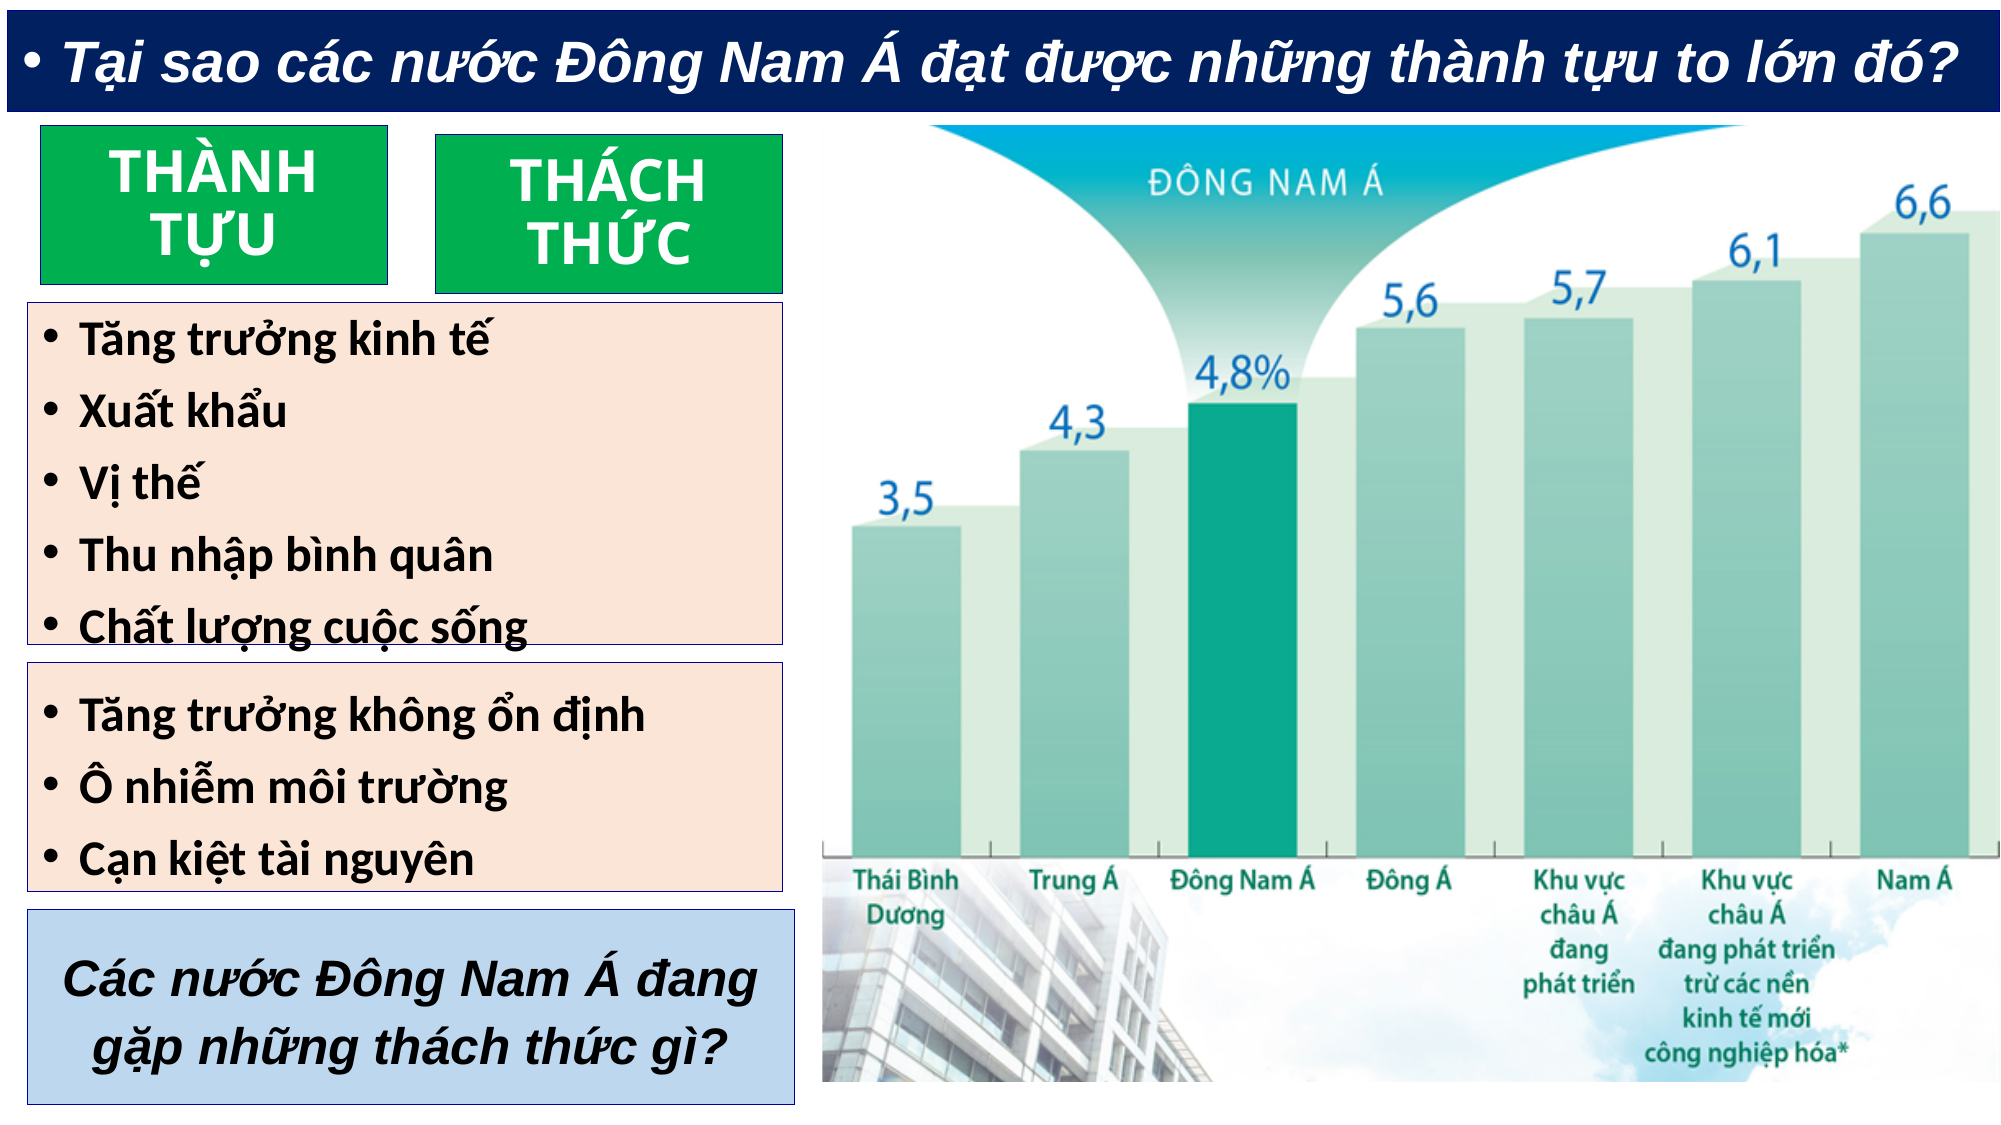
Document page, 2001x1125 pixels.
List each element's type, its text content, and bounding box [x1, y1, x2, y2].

text_box Tăng trưởng không ổn định Ô nhiễm môi trường Cạn kiệt tài nguyên [27, 662, 783, 892]
text_box THÁCH THỨC [435, 134, 783, 294]
picture [822, 125, 2000, 1082]
title THÀNH TỰU [40, 125, 388, 285]
text_box Các nước Đông Nam Á đang gặp những thách thức gì? [27, 909, 795, 1105]
list Tăng trưởng kinh tế Xuất khẩu Vị thế Thu nhập bình quân Chất lượng cuộc sống [27, 302, 783, 645]
text_box Tại sao các nước Đông Nam Á đạt được những thành tựu to lớn đó? [7, 10, 2000, 112]
